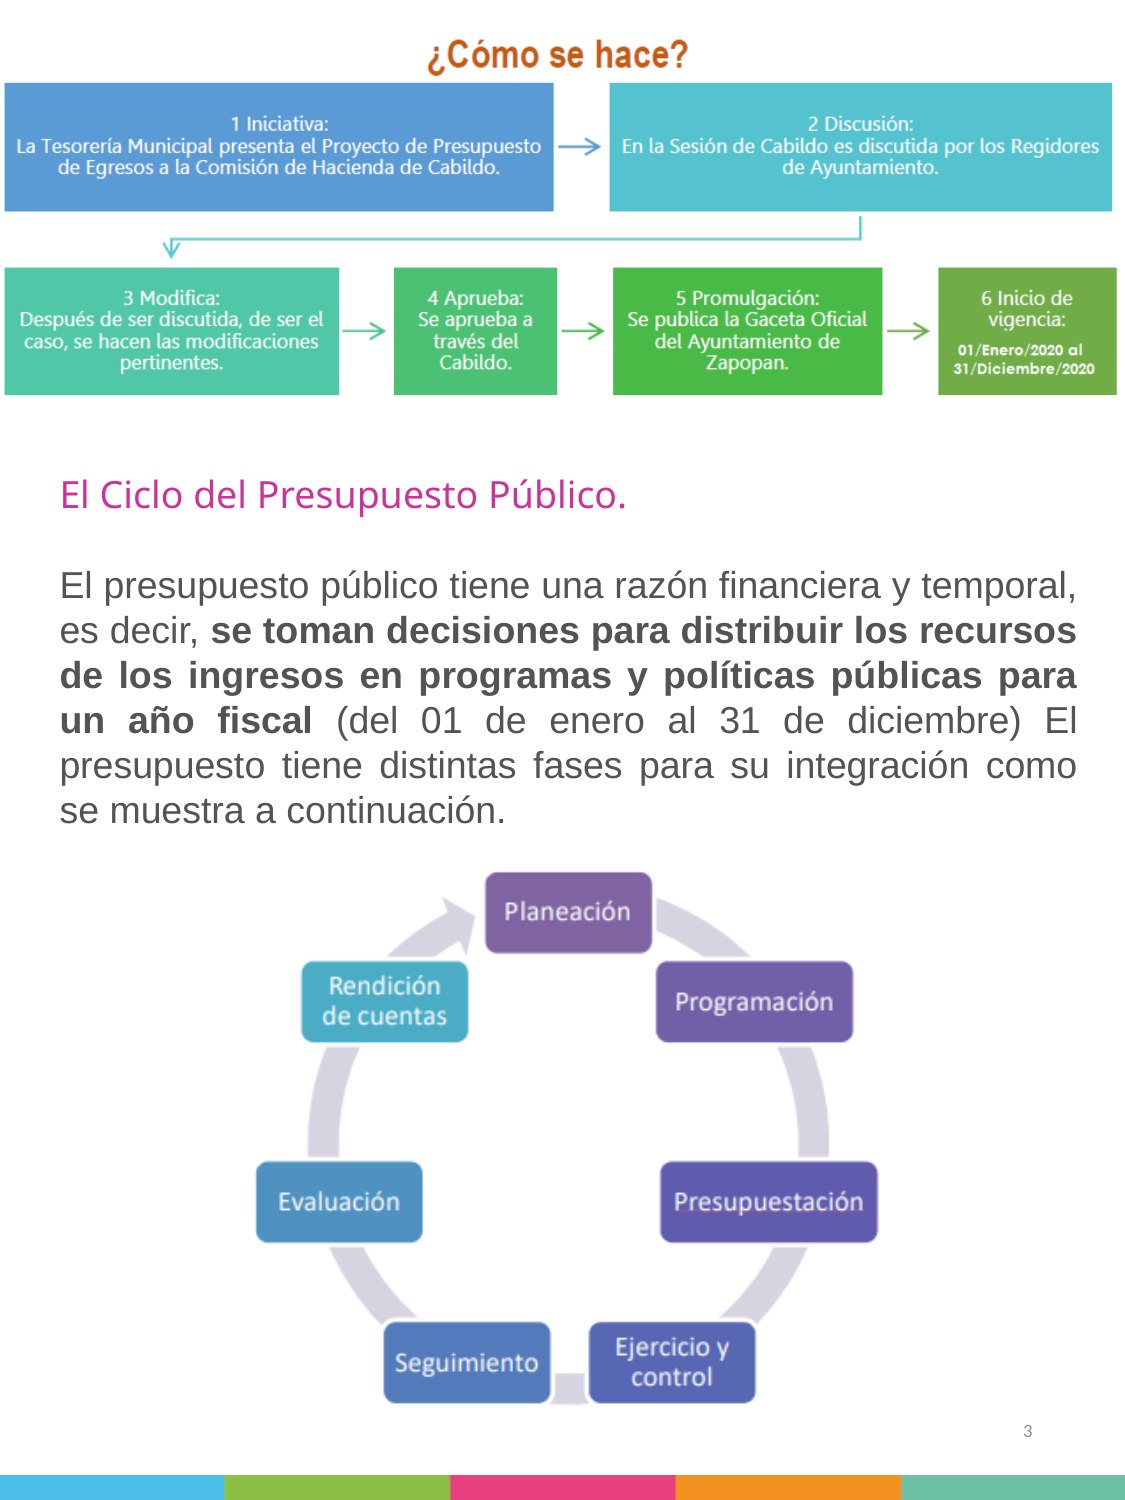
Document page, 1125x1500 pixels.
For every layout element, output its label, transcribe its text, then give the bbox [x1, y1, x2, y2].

picture [0, 35, 1125, 408]
picture [0, 1475, 1125, 1500]
slide_number 3 [794, 1390, 1048, 1471]
text_box El Ciclo del Presupuesto Público. El presupuesto público tiene una razón financiera y temporal, es decir, se toman decisiones para distribuir los recursos de los ingresos en programas y políticas públicas para un año fiscal (del 01 de enero al 31 de diciembre) El presupuesto tiene distintas fases para su integración como se muestra a continuación. [44, 464, 1093, 839]
picture [231, 871, 893, 1409]
